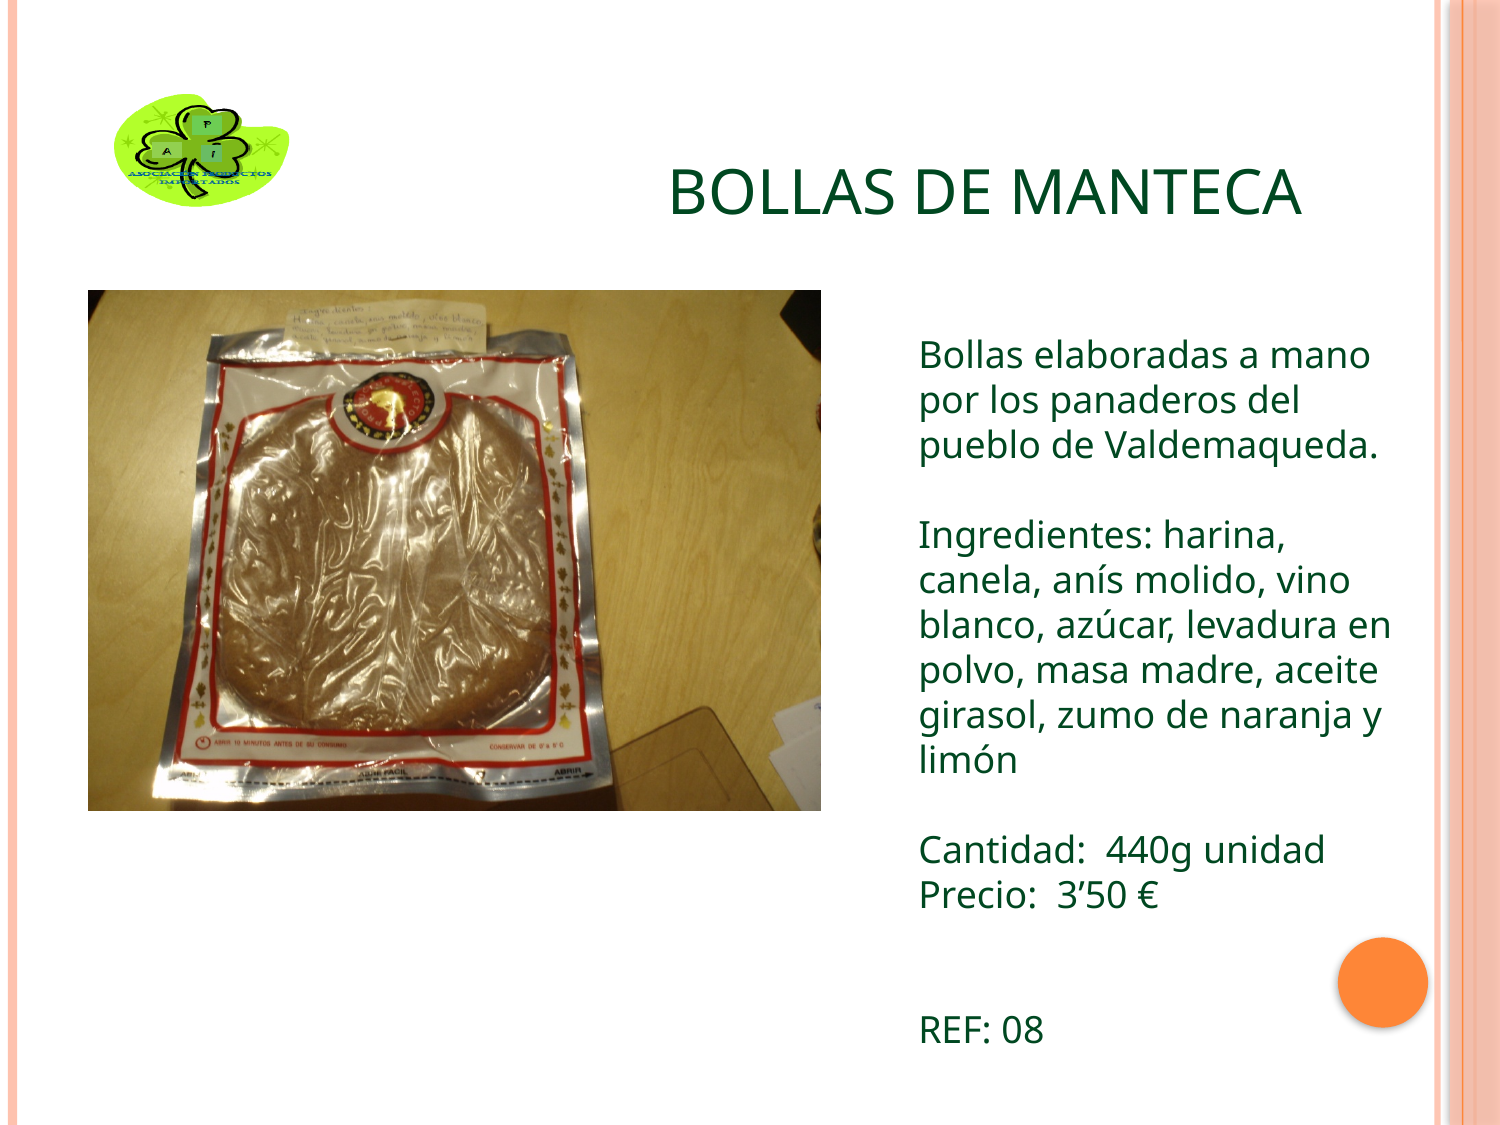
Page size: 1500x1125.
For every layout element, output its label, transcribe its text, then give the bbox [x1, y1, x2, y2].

title BOLLAS DE MANTECA [527, 46, 1444, 235]
picture [81, 93, 306, 210]
picture [87, 290, 822, 812]
text_box Bollas elaboradas a mano por los panaderos del pueblo de Valdemaqueda. Ingredientes: harina, canela, anís molido, vino blanco, azúcar, levadura en polvo, masa madre, aceite girasol, zumo de naranja y limón Cantidad: 440g unidad Precio: 3’50 € REF: 08 [903, 278, 1412, 1059]
